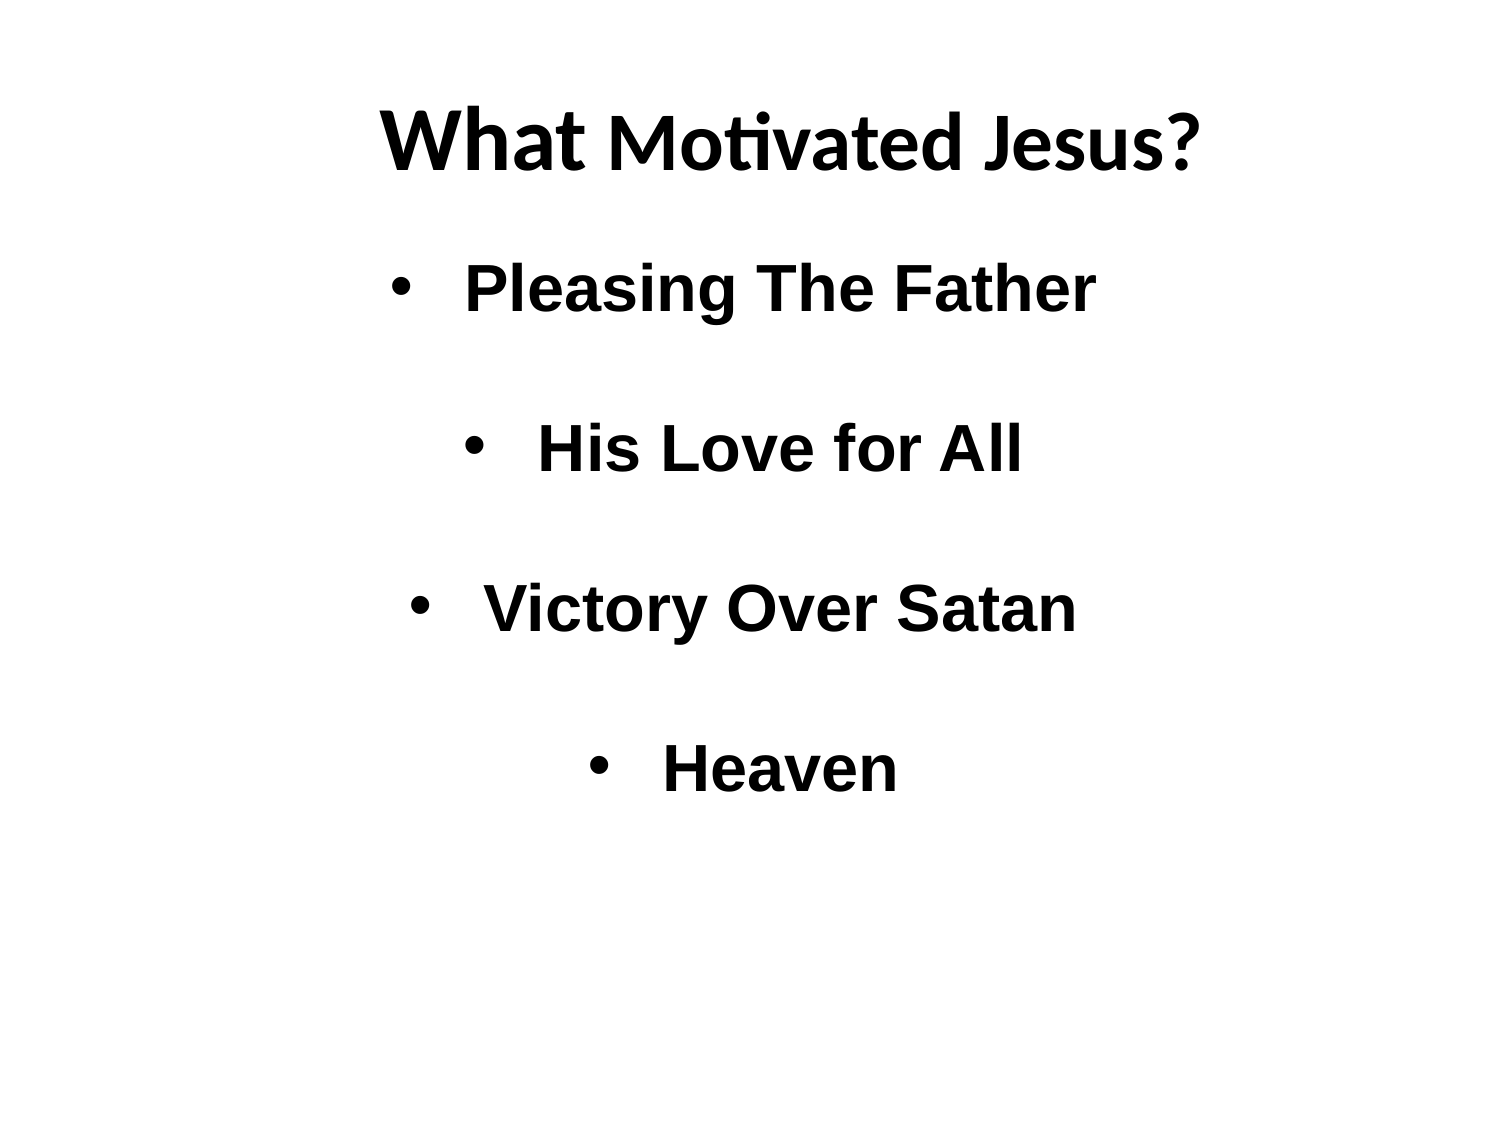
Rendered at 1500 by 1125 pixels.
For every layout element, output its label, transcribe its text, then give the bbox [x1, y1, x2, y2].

text_box Pleasing The Father His Love for All Victory Over Satan Heaven [0, 237, 1488, 812]
text_box What Motivated Jesus? [0, 71, 1500, 197]
